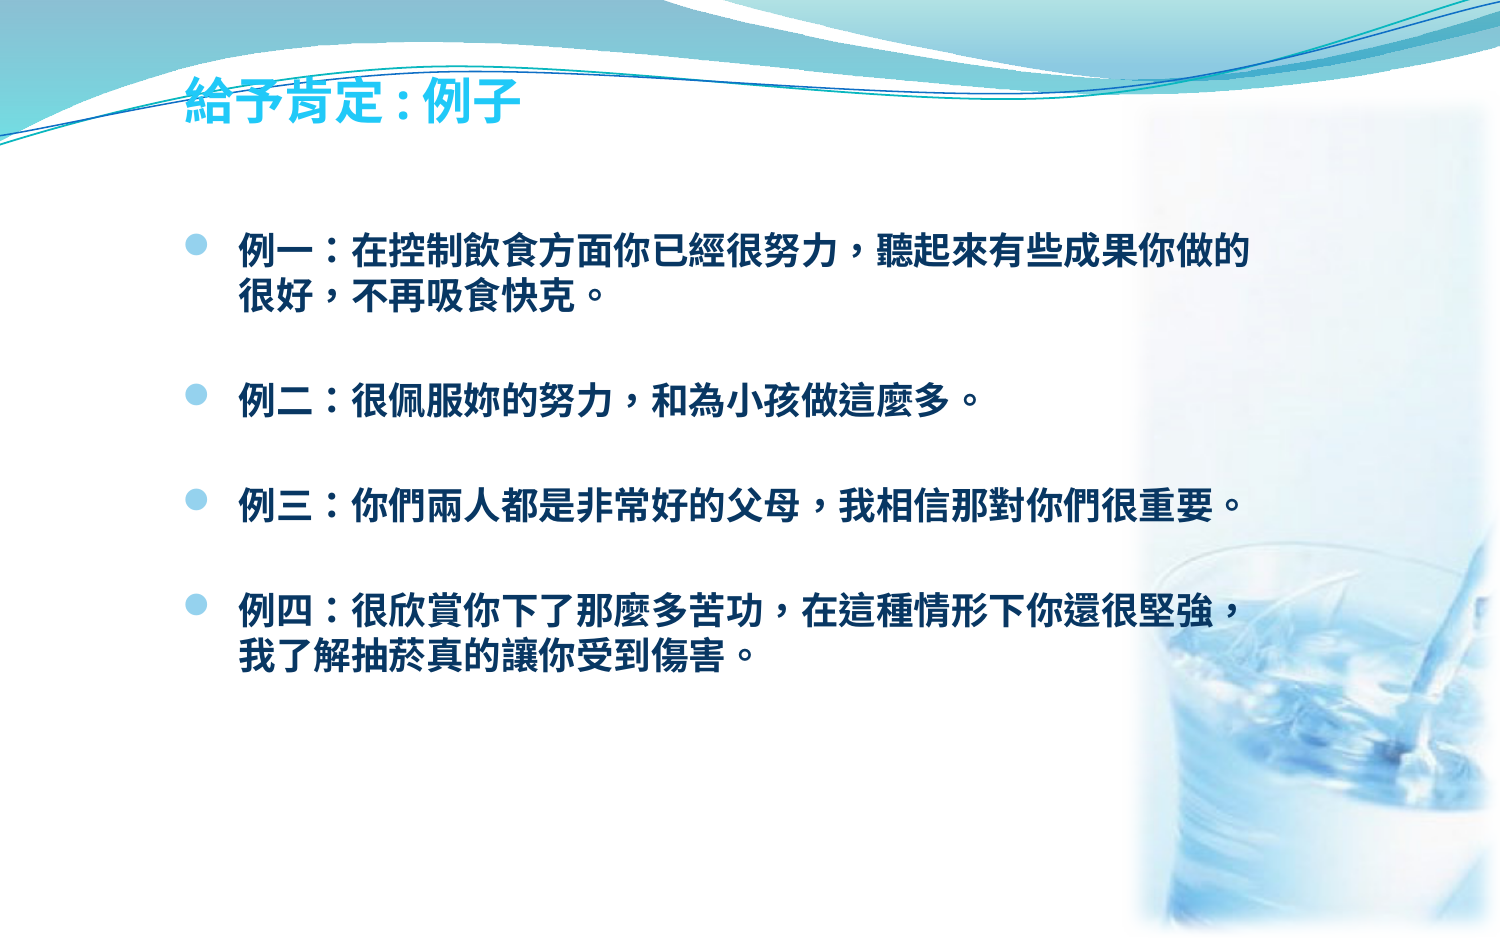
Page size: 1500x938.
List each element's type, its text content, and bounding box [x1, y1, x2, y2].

picture [1121, 90, 1500, 938]
text_box 給予肯定:例子 [169, 62, 538, 137]
text_box 例一：在控制飲食方面你已經很努力，聽起來有些成果你做的很好，不再吸食快克。 例二：很佩服妳的努力，和為小孩做這麼多。 例三：你們兩人都是非常好的父母，我相信那對你們很重要。 例四：很欣賞你下了那麼多苦功，在這種情形下你還很堅強，我了解抽菸真的讓你受到傷害。 [170, 220, 1115, 730]
